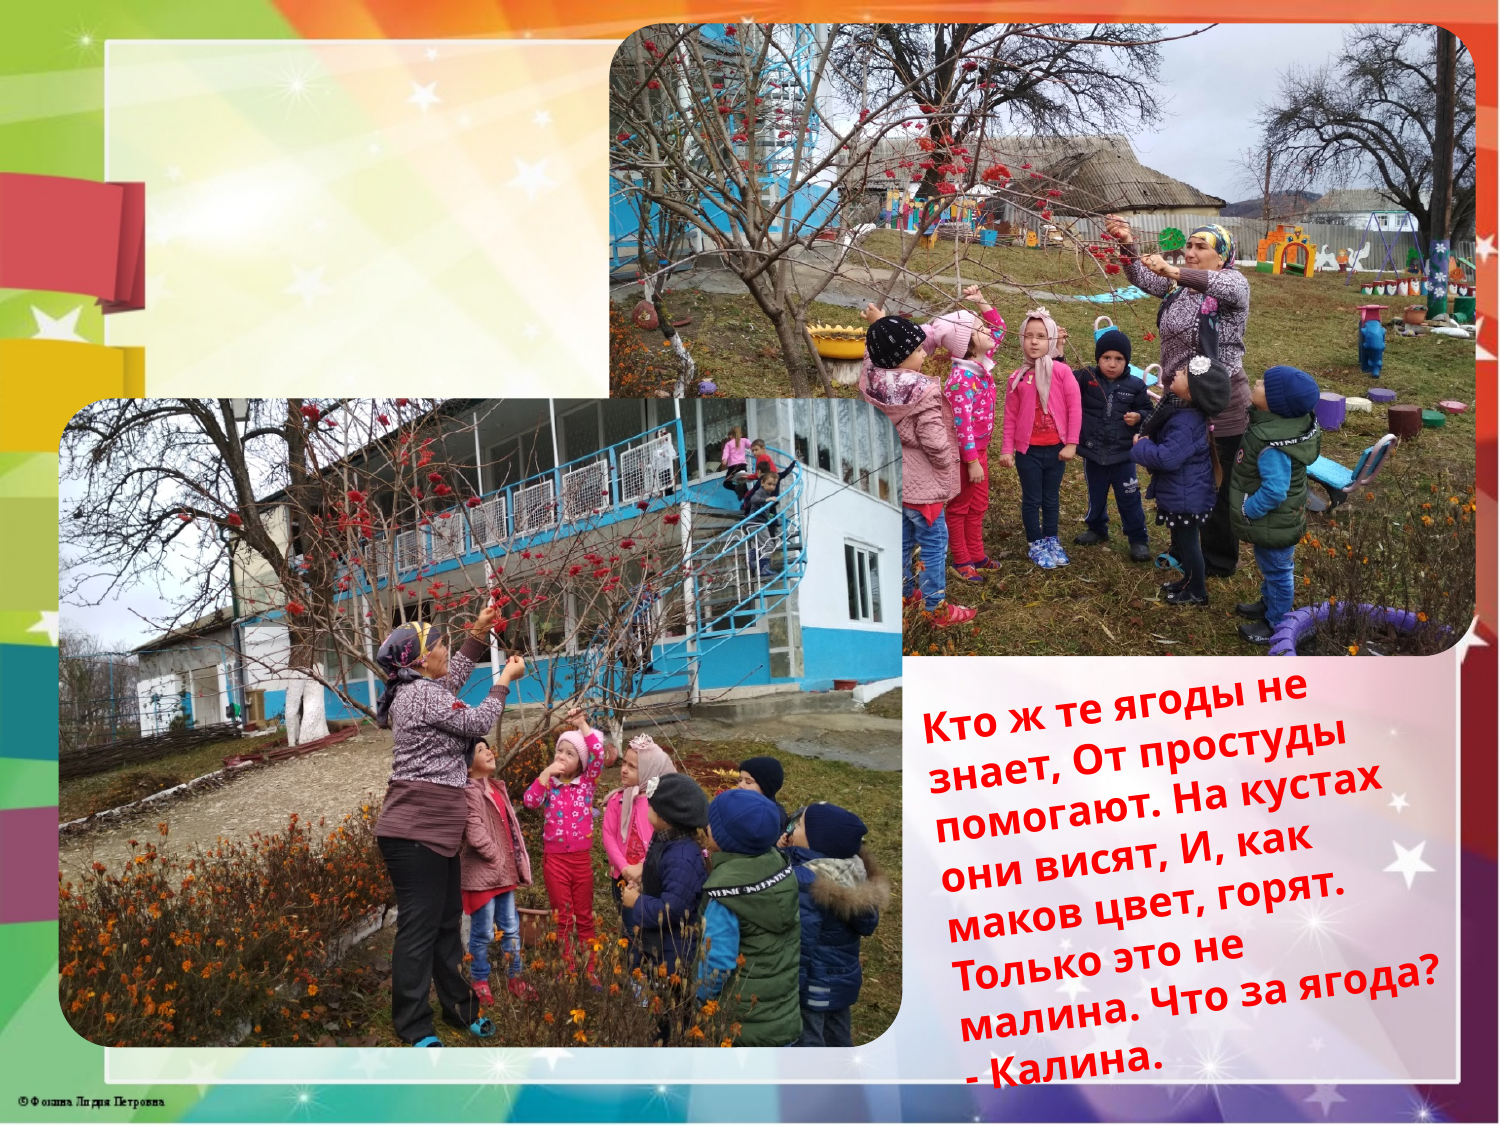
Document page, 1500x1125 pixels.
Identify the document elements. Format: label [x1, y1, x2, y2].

picture [0, 0, 1500, 1125]
list [609, 23, 1476, 657]
